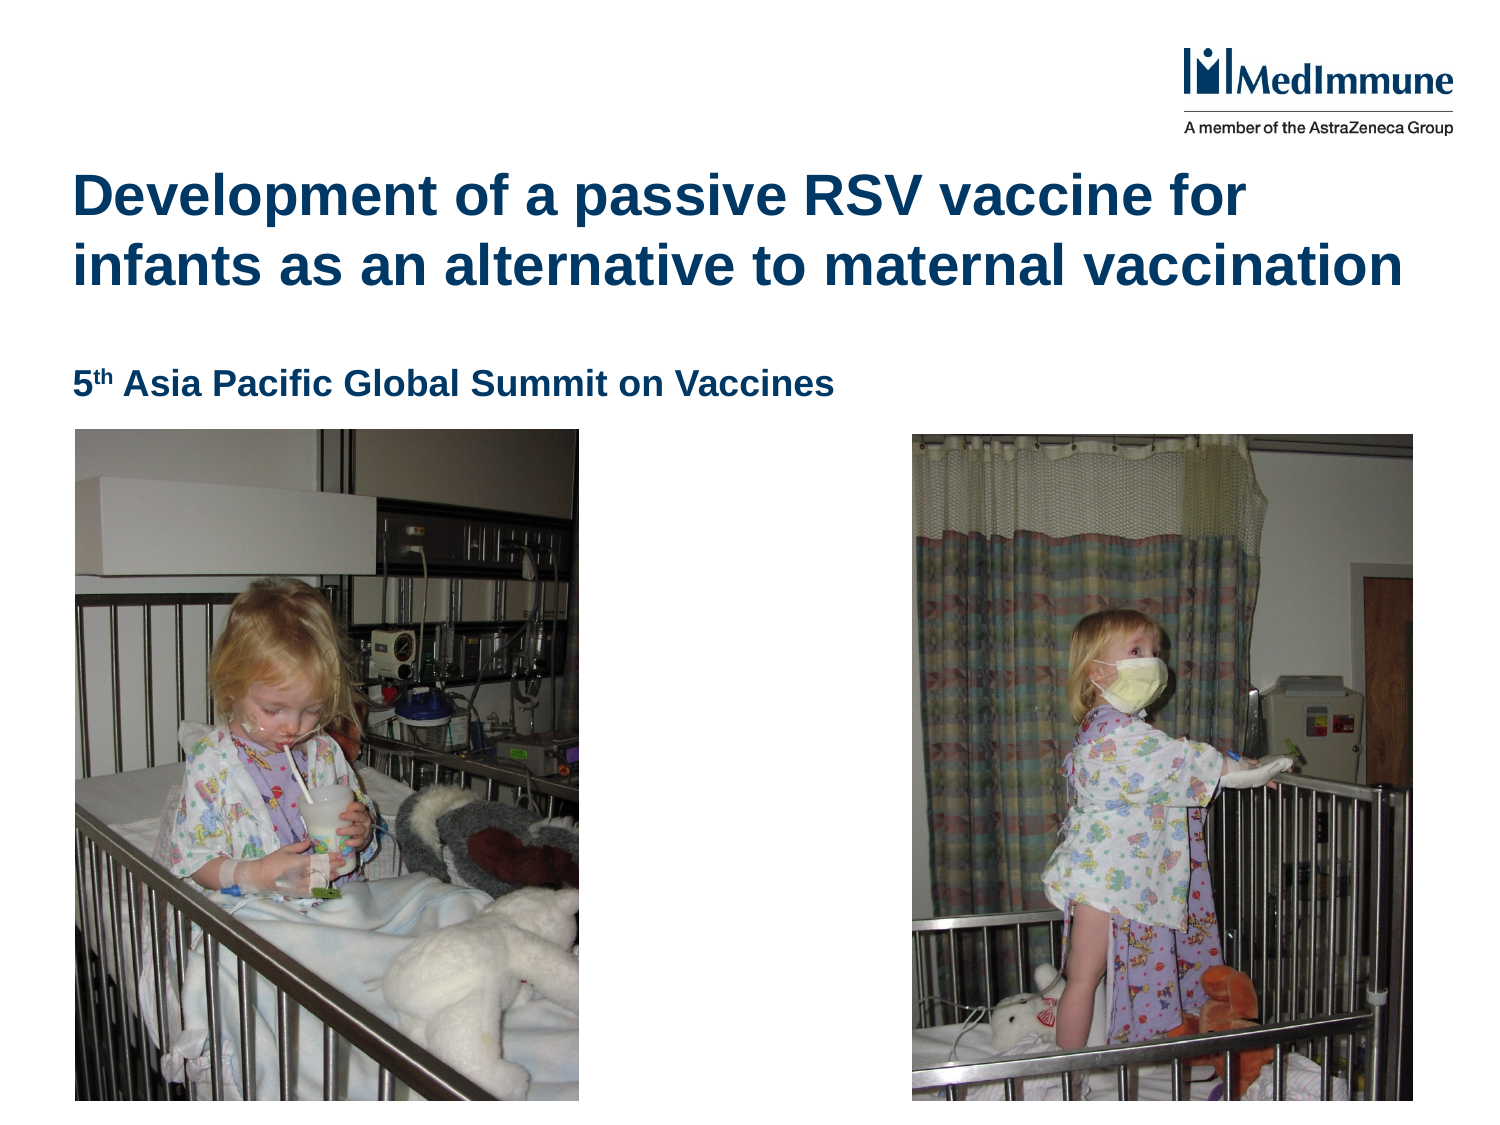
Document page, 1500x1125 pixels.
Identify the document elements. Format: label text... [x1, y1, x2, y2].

title 5th Asia Pacific Global Summit on Vaccines [57, 351, 1416, 435]
picture [912, 434, 1413, 1102]
picture [1184, 48, 1453, 136]
text_box Development of a passive RSV vaccine for infants as an alternative to maternal vaccination [57, 149, 1421, 305]
picture [74, 428, 580, 1102]
